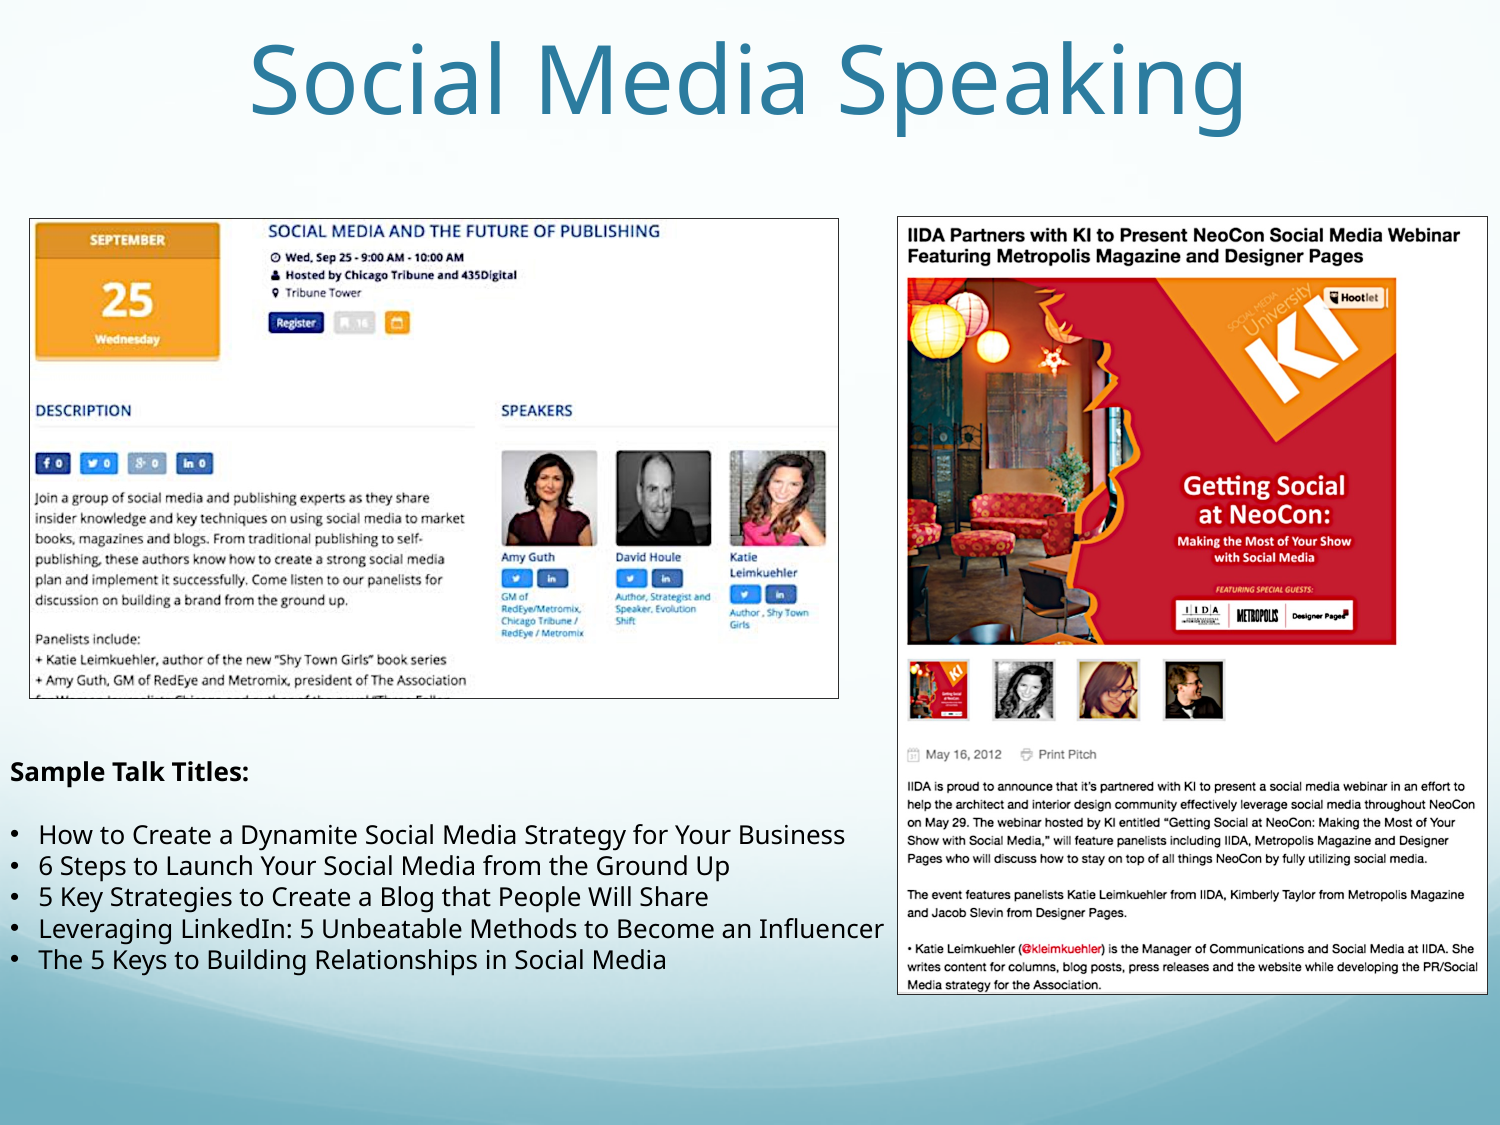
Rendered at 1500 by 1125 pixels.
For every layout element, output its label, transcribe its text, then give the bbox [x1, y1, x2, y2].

title Social Media Speaking [90, 22, 1410, 142]
picture [28, 217, 839, 699]
text_box Sample Talk Titles: How to Create a Dynamite Social Media Strategy for Your Business 6 Steps to Launch Your Social Media from the Ground Up 5 Key Strategies to Create a Blog that People Will Share Leveraging LinkedIn: 5 Unbeatable Methods to Become an Influencer The 5 Keys to Building Relationships in Social Media [0, 748, 890, 982]
picture [897, 216, 1489, 995]
